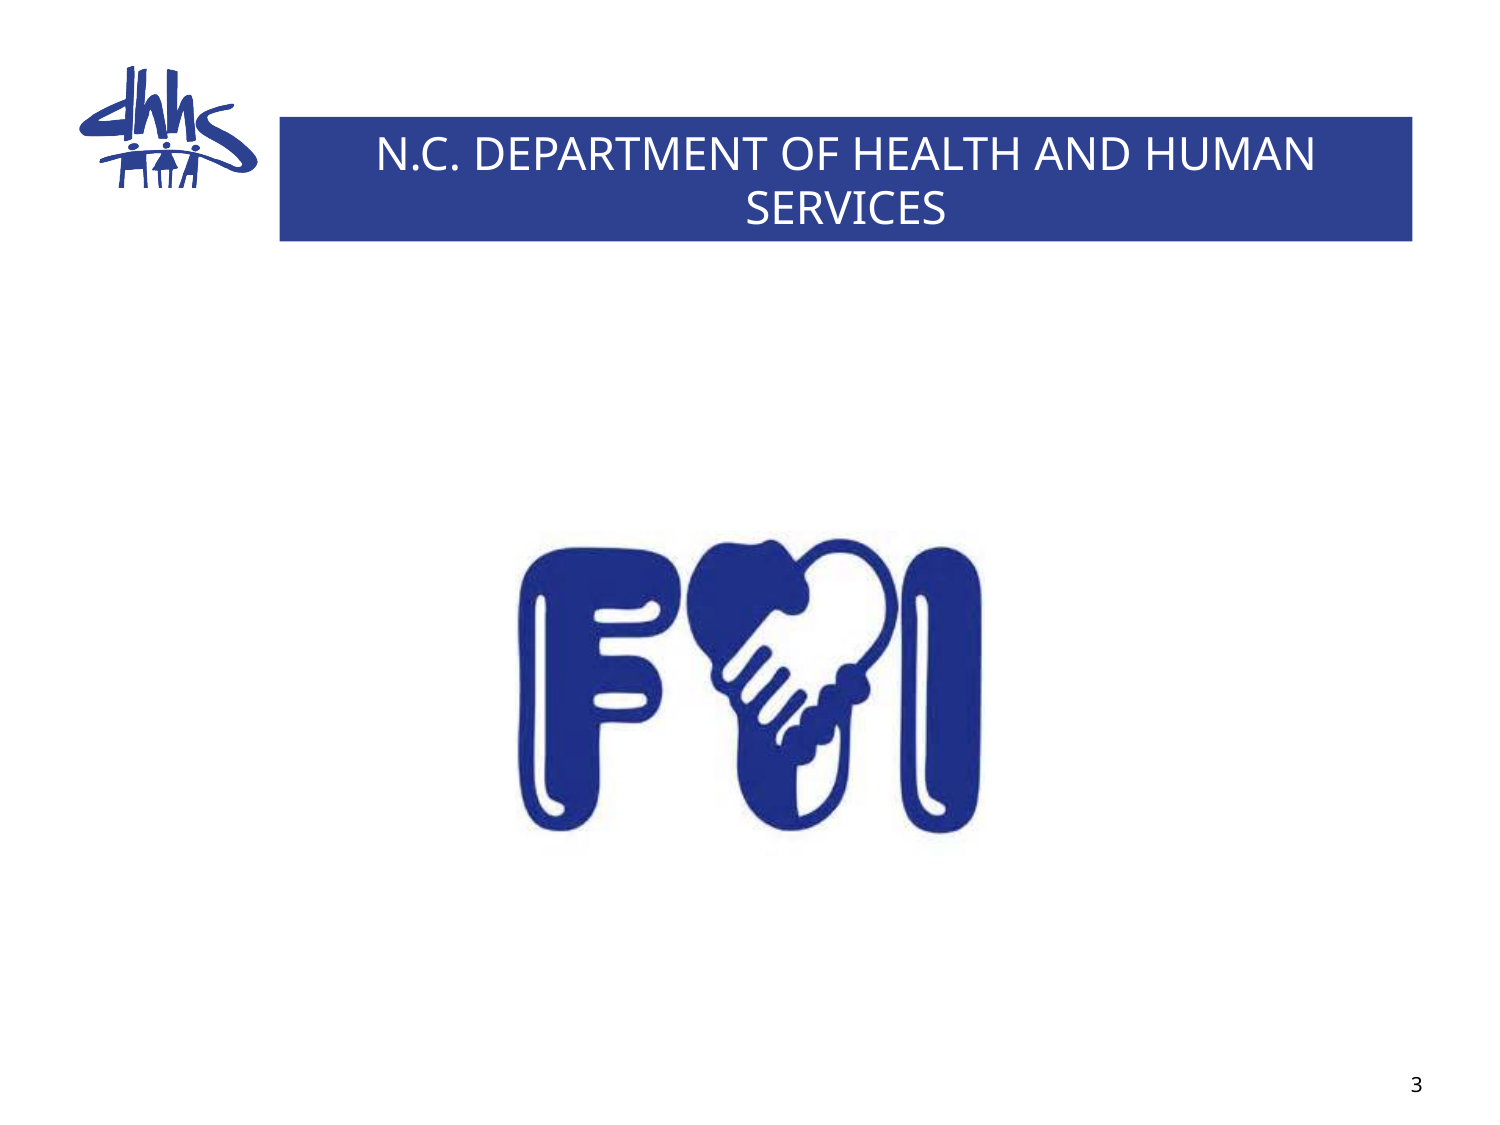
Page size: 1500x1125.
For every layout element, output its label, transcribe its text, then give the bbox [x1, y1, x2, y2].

slide_number 3 [1125, 1064, 1438, 1103]
picture [79, 66, 286, 188]
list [515, 505, 985, 869]
